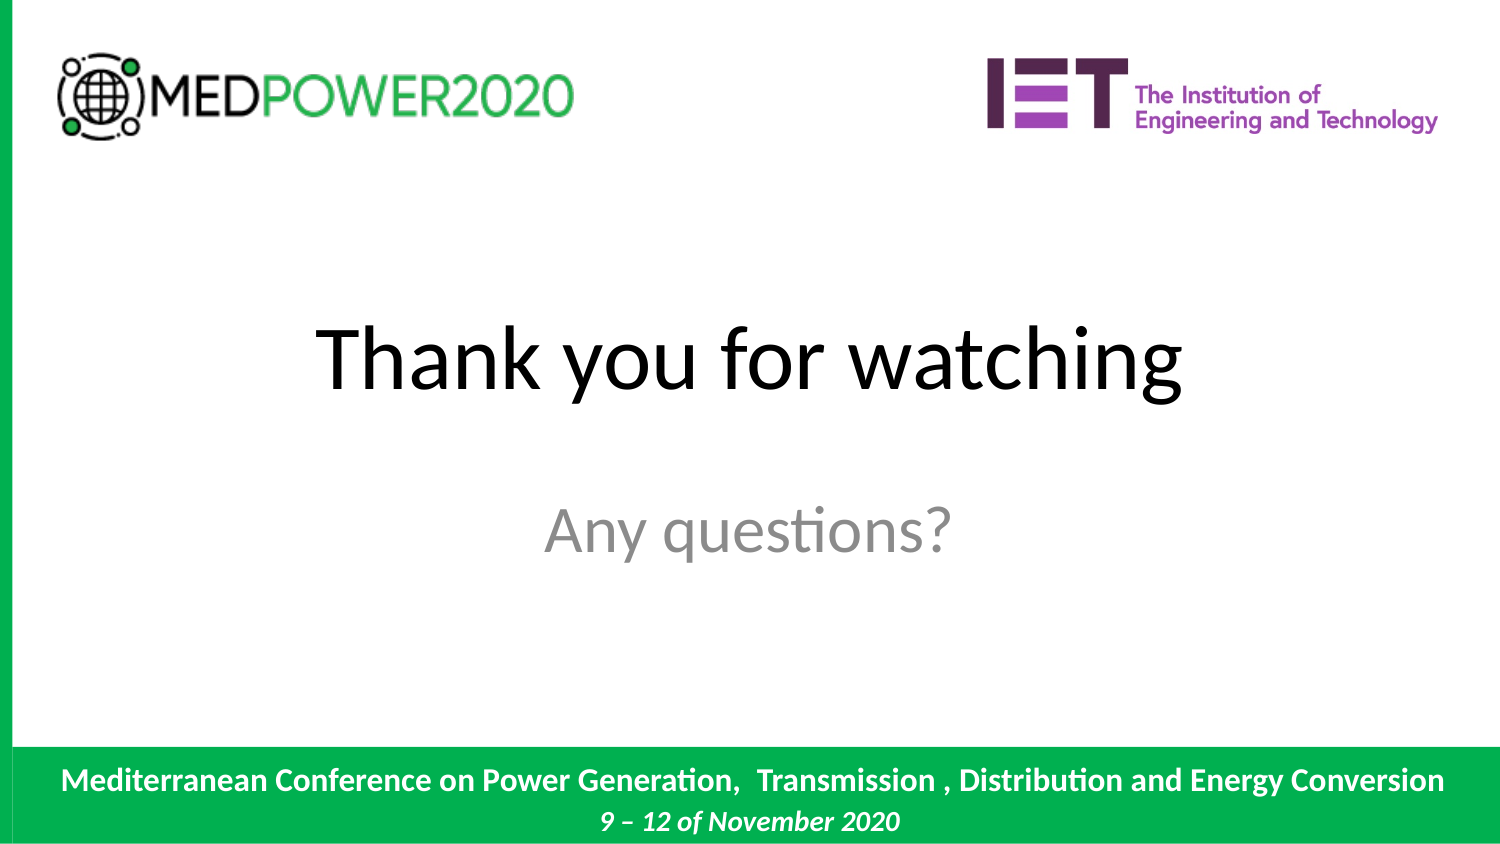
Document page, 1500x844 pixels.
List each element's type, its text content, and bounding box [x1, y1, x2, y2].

picture [38, 7, 588, 185]
text_box Mediterranean Conference on Power Generation, Transmission , Distribution and Energy Conversion 9 – 12 of November 2020 [9, 750, 1497, 844]
text_box [10, 745, 1500, 844]
subtitle Any questions? [225, 478, 1275, 694]
title Thank you for watching [112, 262, 1388, 443]
picture [987, 58, 1438, 135]
text_box [0, 0, 14, 844]
